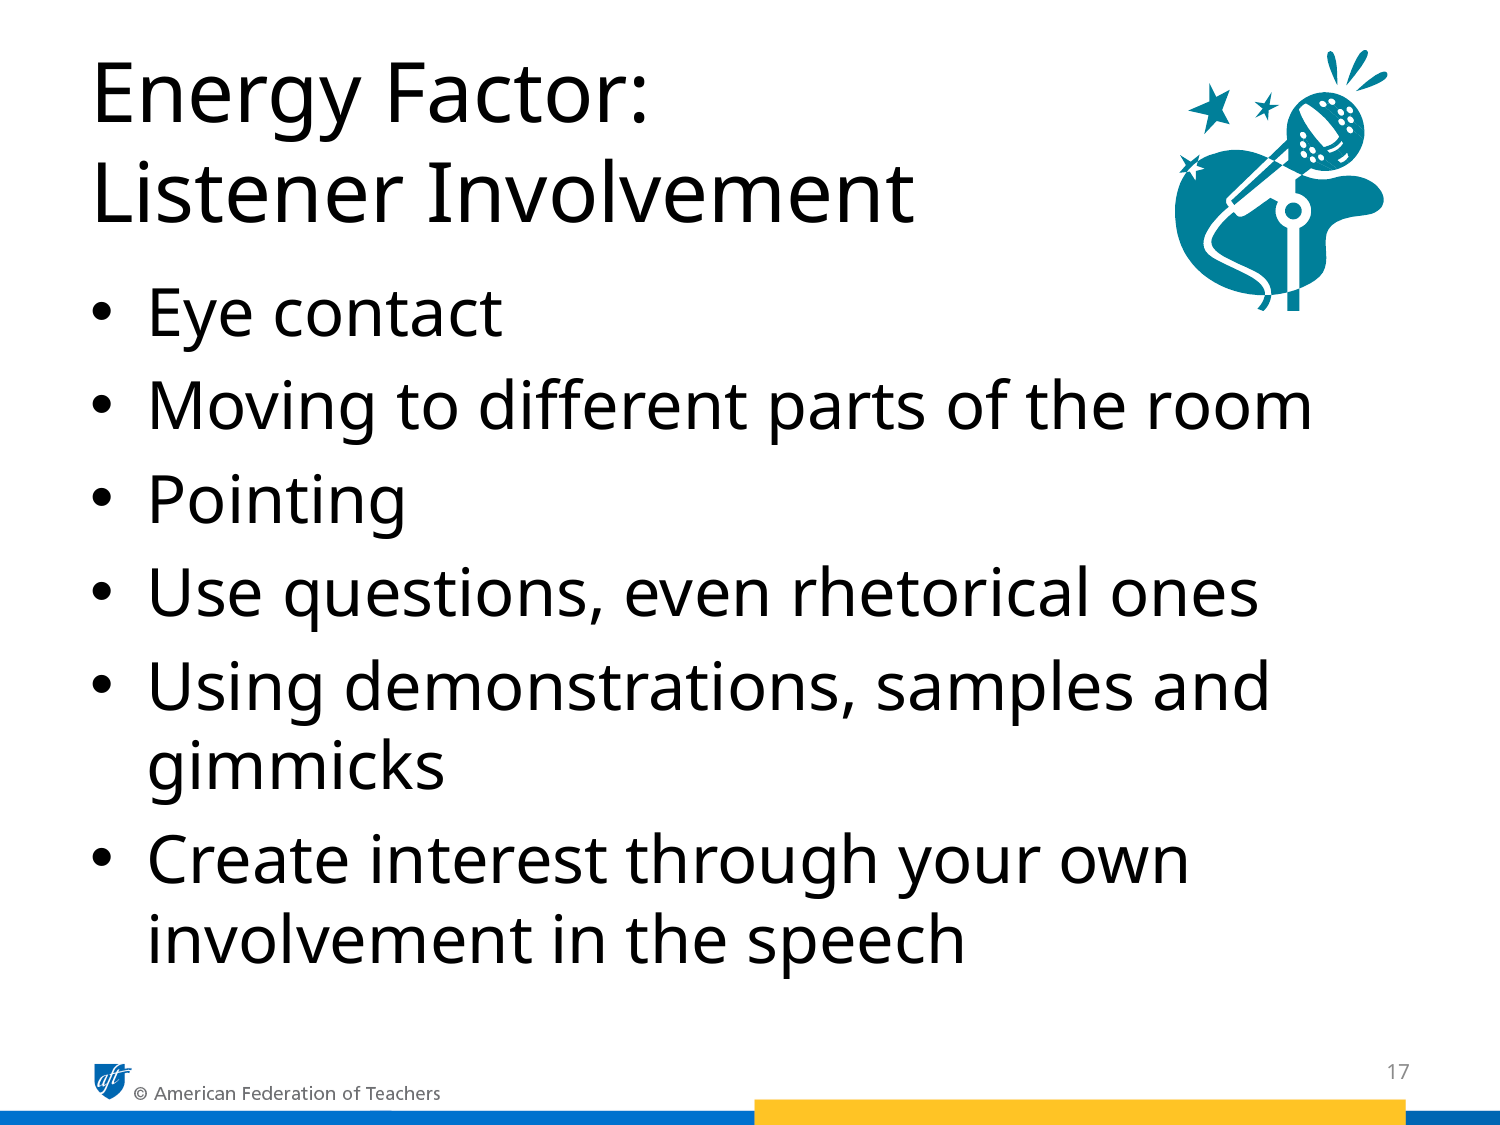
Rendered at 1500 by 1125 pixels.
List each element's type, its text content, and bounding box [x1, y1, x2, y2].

picture [0, 0, 1500, 1125]
title Energy Factor: Listener Involvement [75, 45, 1425, 233]
list Eye contact Moving to different parts of the room Pointing Use questions, even rhetorical ones Using demonstrations, samples and gimmicks Create interest through your own involvement in the speech [75, 262, 1425, 940]
slide_number 17 [1074, 1042, 1425, 1103]
